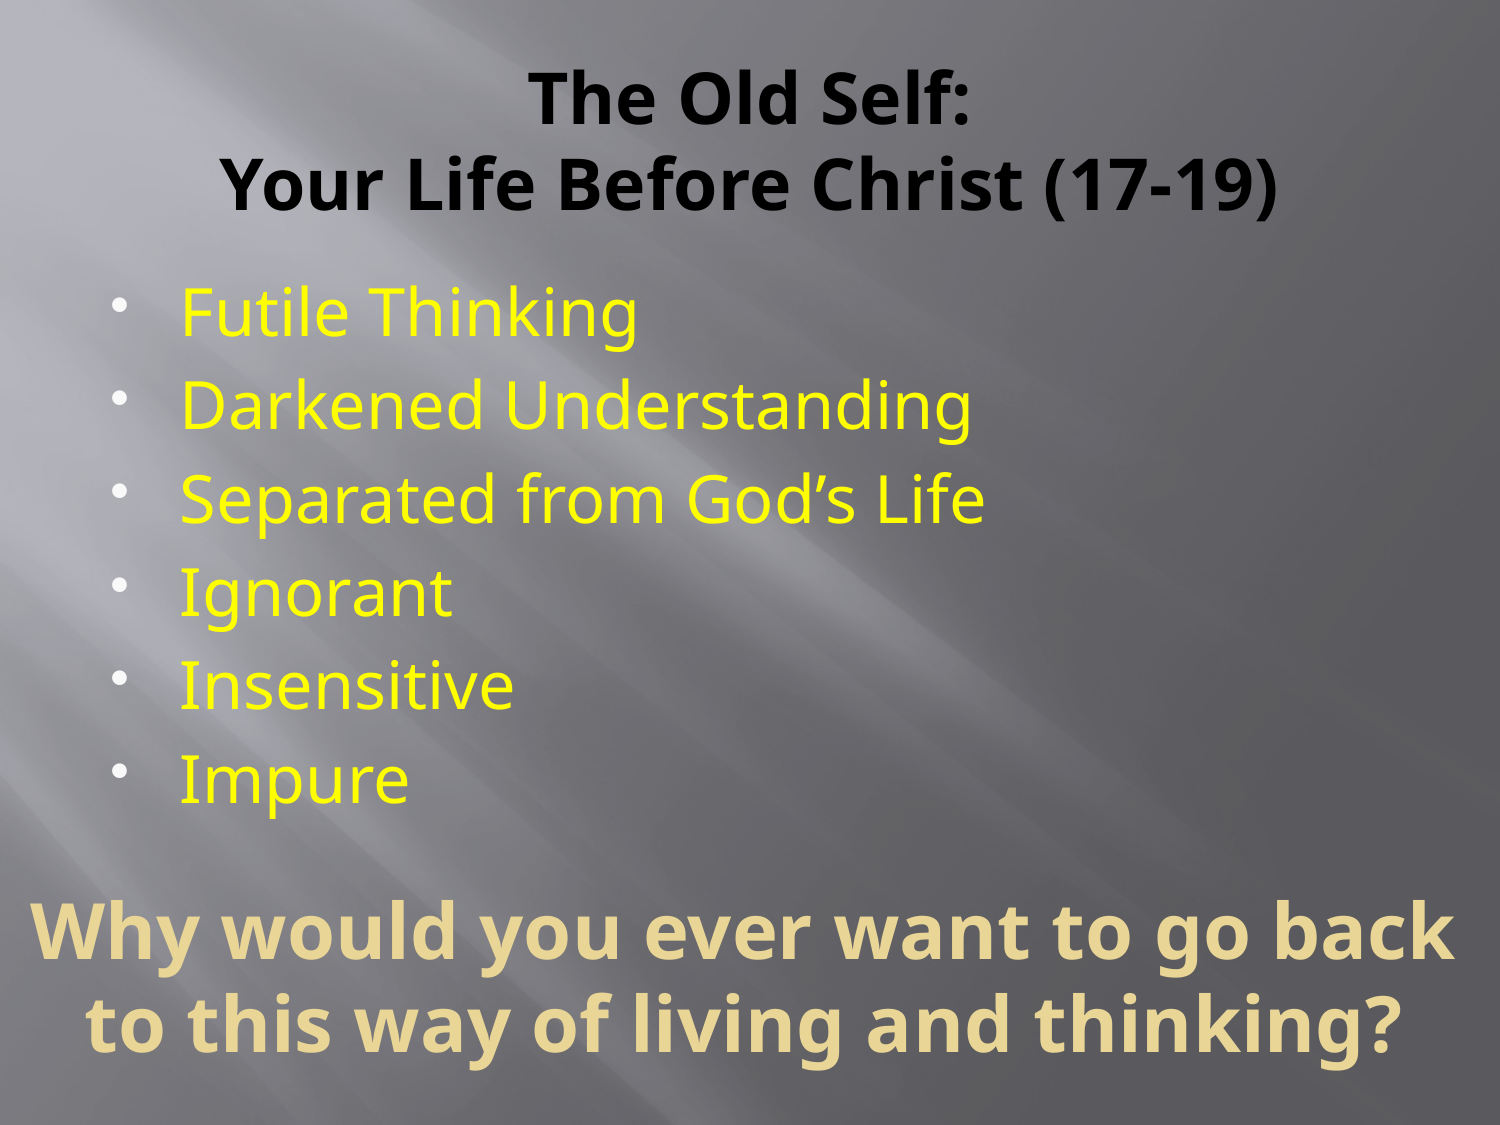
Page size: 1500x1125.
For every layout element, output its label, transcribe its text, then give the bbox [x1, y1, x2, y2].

list Futile Thinking Darkened Understanding Separated from God’s Life Ignorant Insensitive Impure [75, 262, 1425, 800]
title The Old Self: Your Life Before Christ (17-19) [75, 45, 1425, 233]
text_box Why would you ever want to go back to this way of living and thinking? [0, 862, 1500, 1088]
